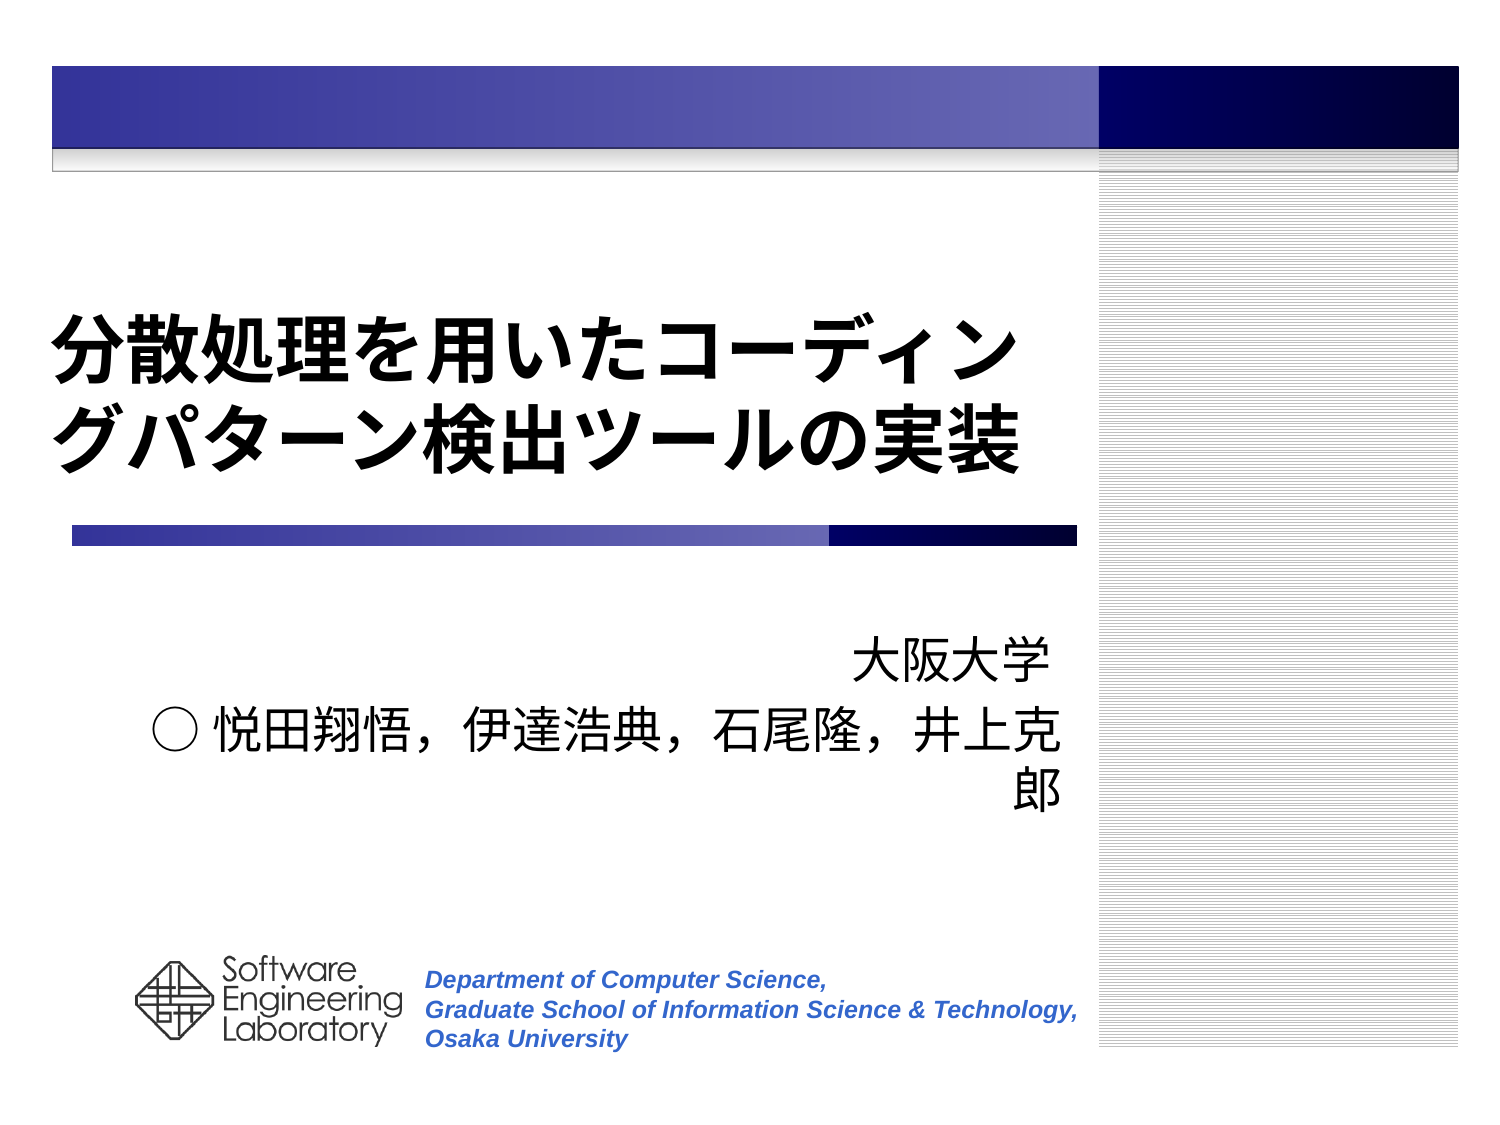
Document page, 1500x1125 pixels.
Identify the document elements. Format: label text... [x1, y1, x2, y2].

picture [135, 955, 402, 1047]
title 分散処理を用いたコーディングパターン検出ツールの実装 [34, 234, 1079, 552]
subtitle 大阪大学 ○悦田翔悟，伊達浩典，石尾隆，井上克郎 [128, 620, 1078, 752]
